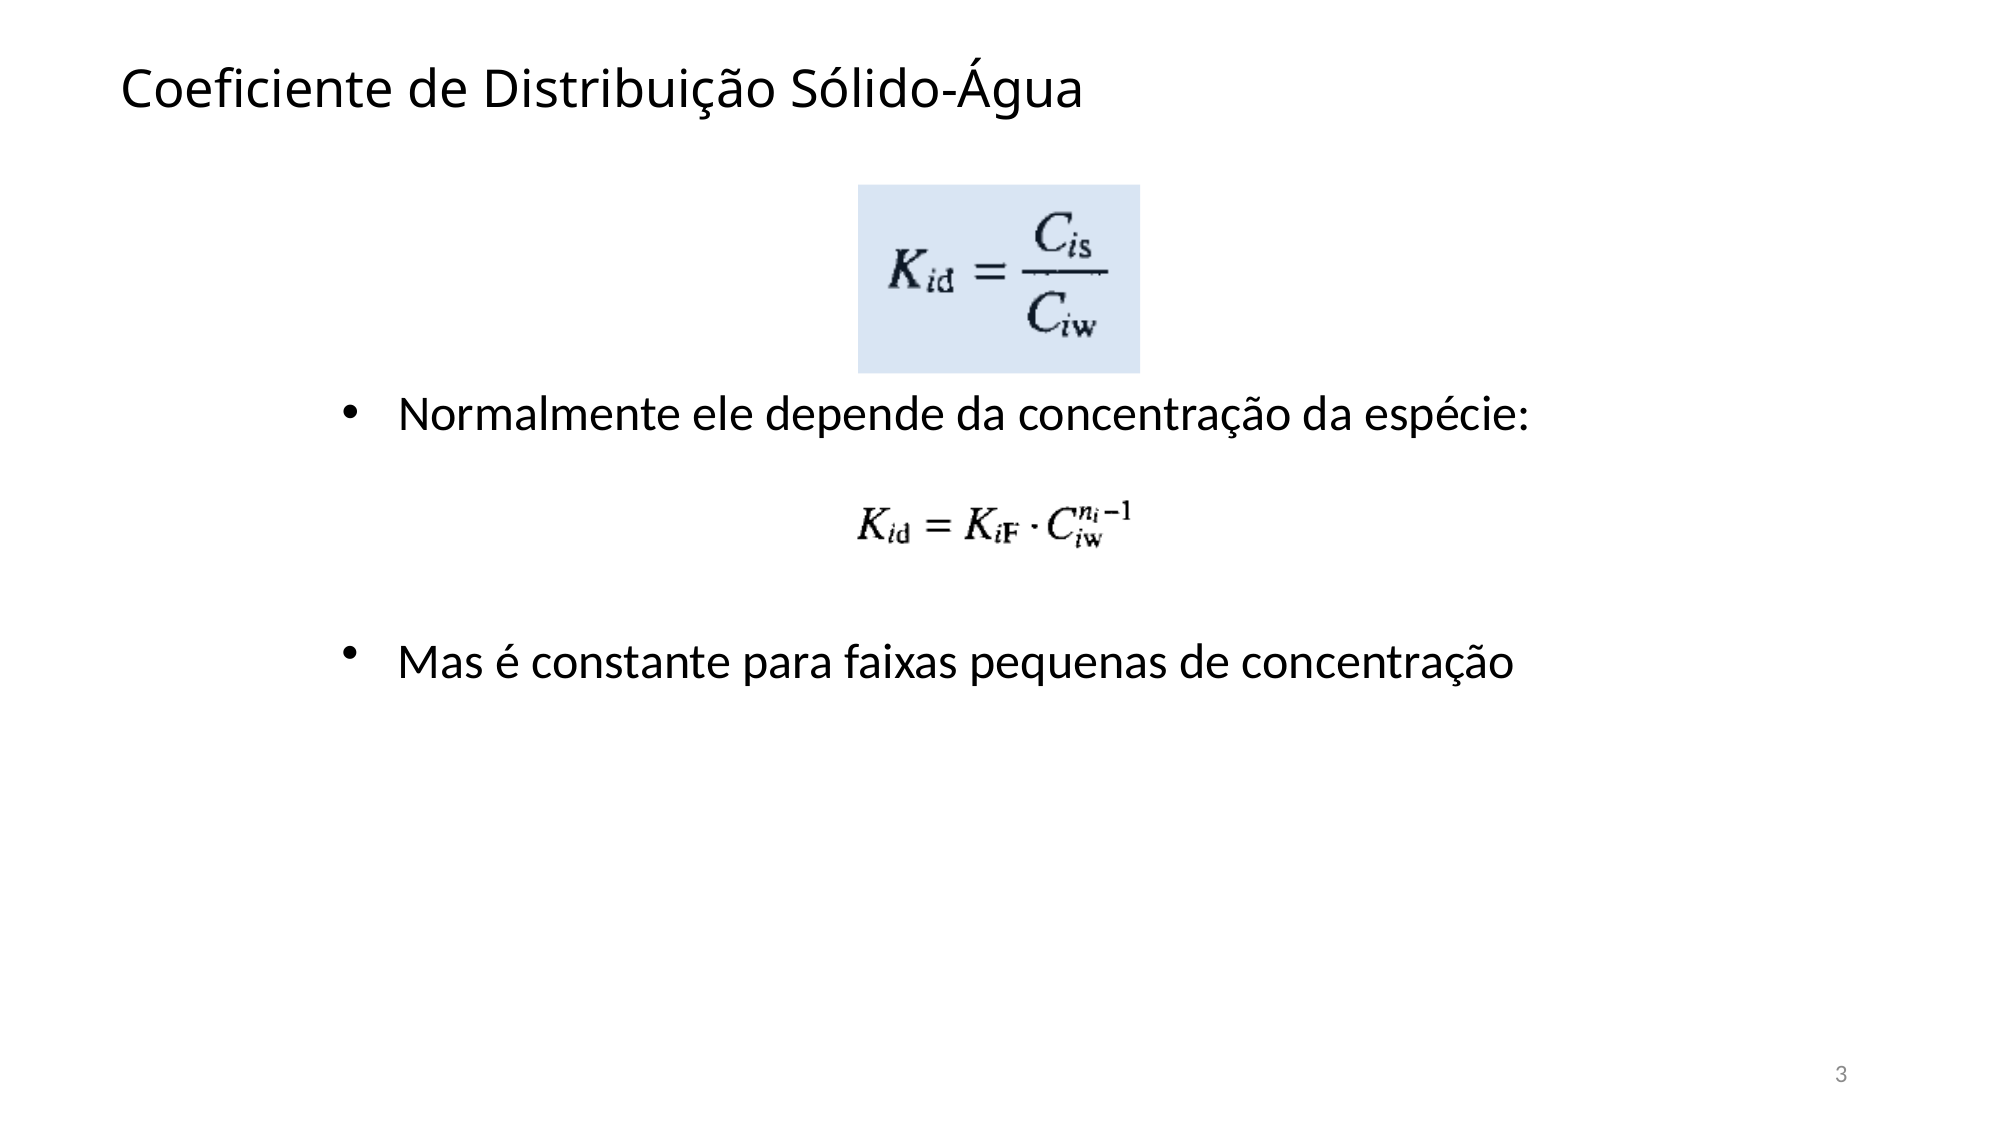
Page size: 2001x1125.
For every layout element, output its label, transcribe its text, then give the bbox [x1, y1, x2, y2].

title Coeficiente de Distribuição Sólido-Água [105, 53, 1831, 127]
picture [810, 456, 1164, 585]
slide_number 3 [1412, 1042, 1863, 1103]
text_box Mas é constante para faixas pequenas de concentração [326, 621, 1701, 823]
picture [858, 184, 1141, 378]
text_box Normalmente ele depende da concentração da espécie: [326, 373, 1677, 492]
